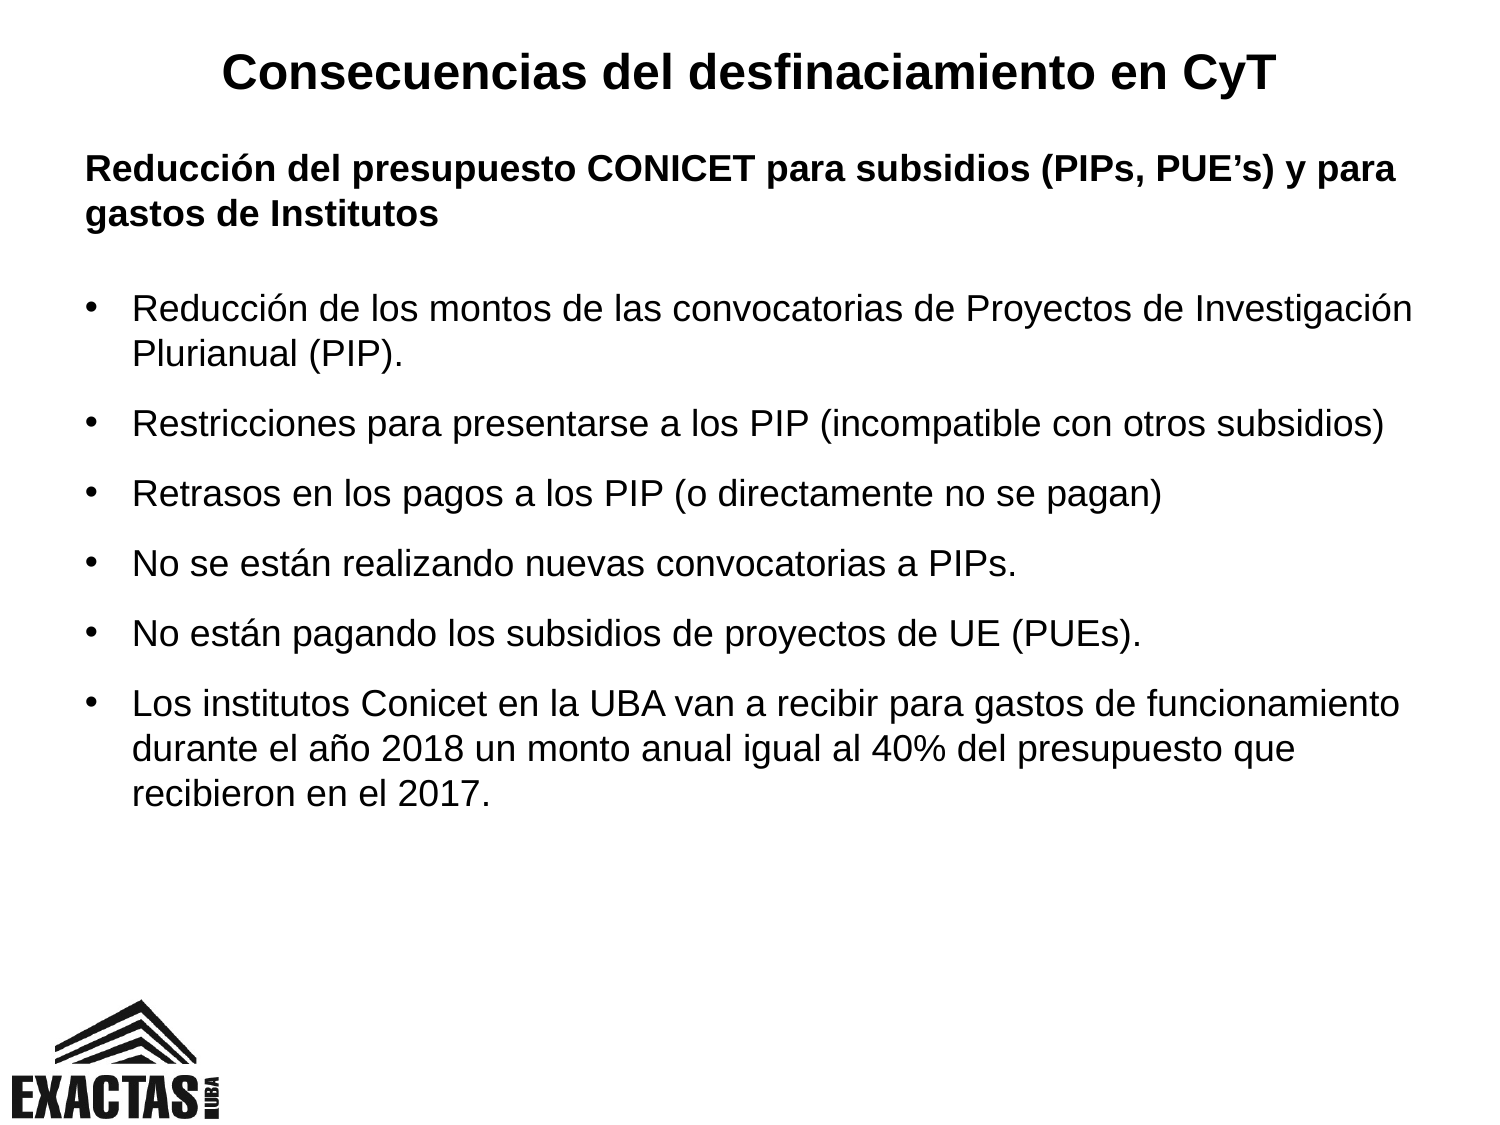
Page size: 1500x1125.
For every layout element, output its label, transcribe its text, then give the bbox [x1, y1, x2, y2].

picture [12, 999, 219, 1119]
text_box Reducción del presupuesto CONICET para subsidios (PIPs, PUE’s) y para gastos de Institutos Reducción de los montos de las convocatorias de Proyectos de Investigación Plurianual (PIP). Restricciones para presentarse a los PIP (incompatible con otros subsidios) Retrasos en los pagos a los PIP (o directamente no se pagan) No se están realizando nuevas convocatorias a PIPs. No están pagando los subsidios de proyectos de UE (PUEs). Los institutos Conicet en la UBA van a recibir para gastos de funcionamiento durante el año 2018 un monto anual igual al 40% del presupuesto que recibieron en el 2017. [70, 136, 1429, 822]
text_box Consecuencias del desfinaciamiento en CyT [0, 32, 1500, 107]
